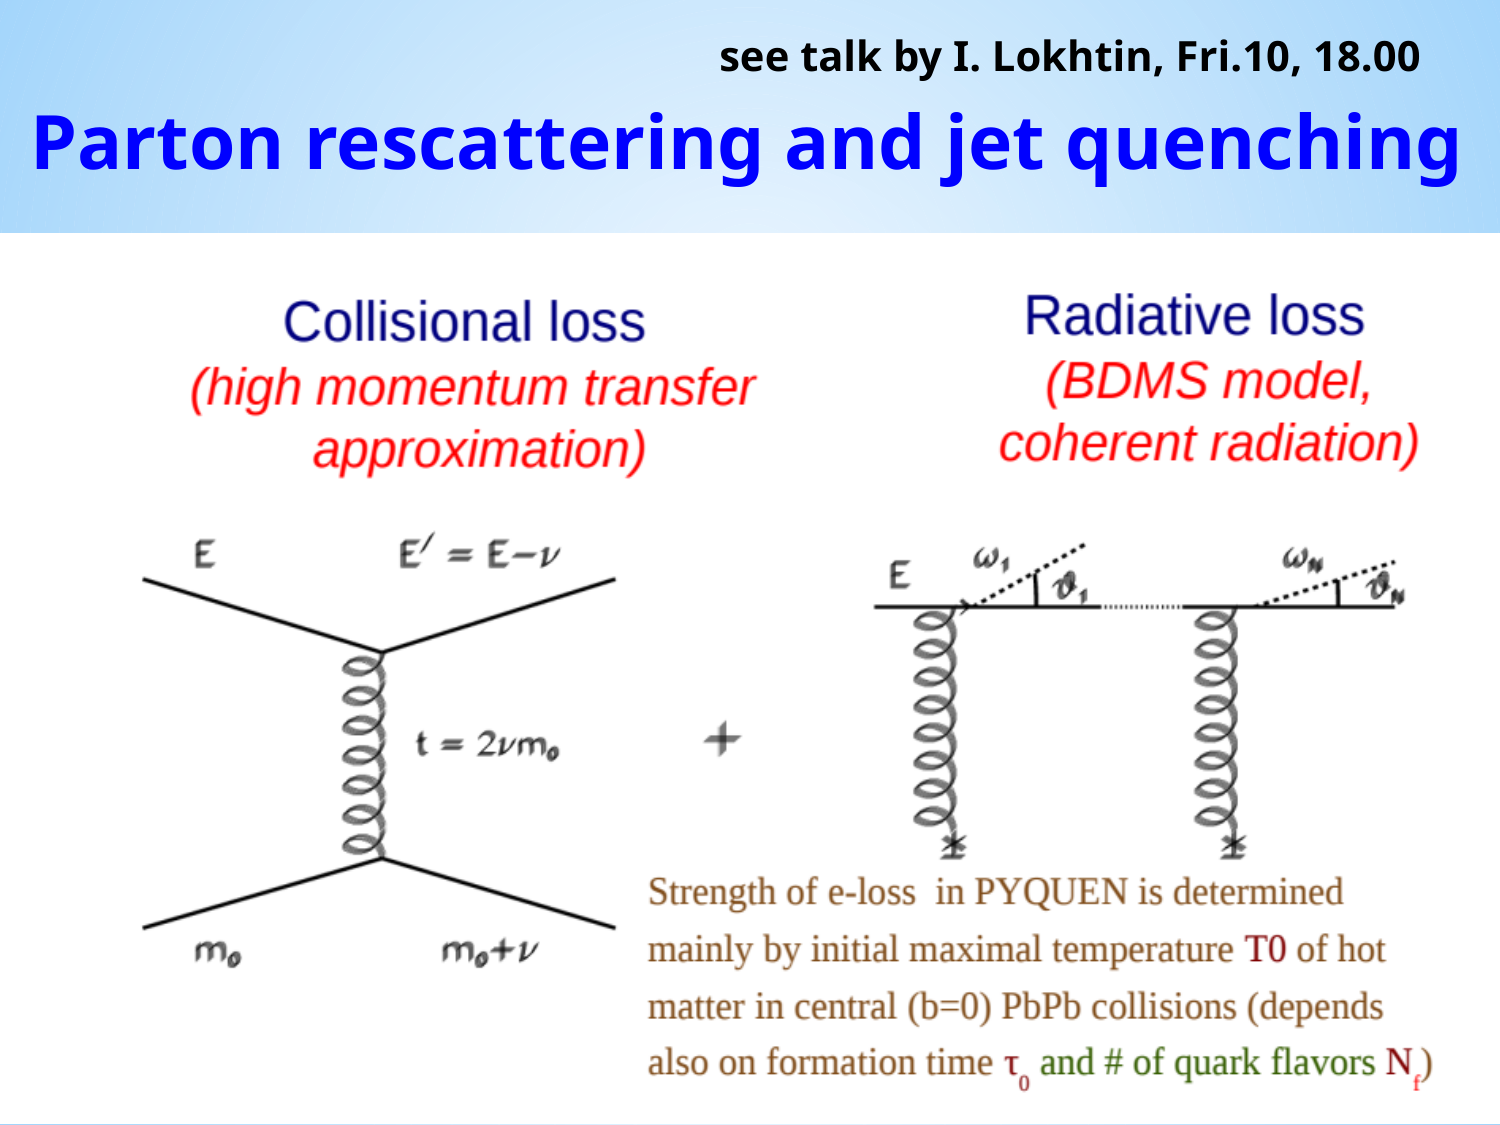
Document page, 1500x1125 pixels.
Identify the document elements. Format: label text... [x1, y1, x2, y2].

picture [0, 233, 1500, 1125]
text_box Parton rescattering and jet quenching [0, 18, 1494, 232]
text_box see talk by I. Lokhtin, Fri.10, 18.00 [704, 22, 1498, 88]
